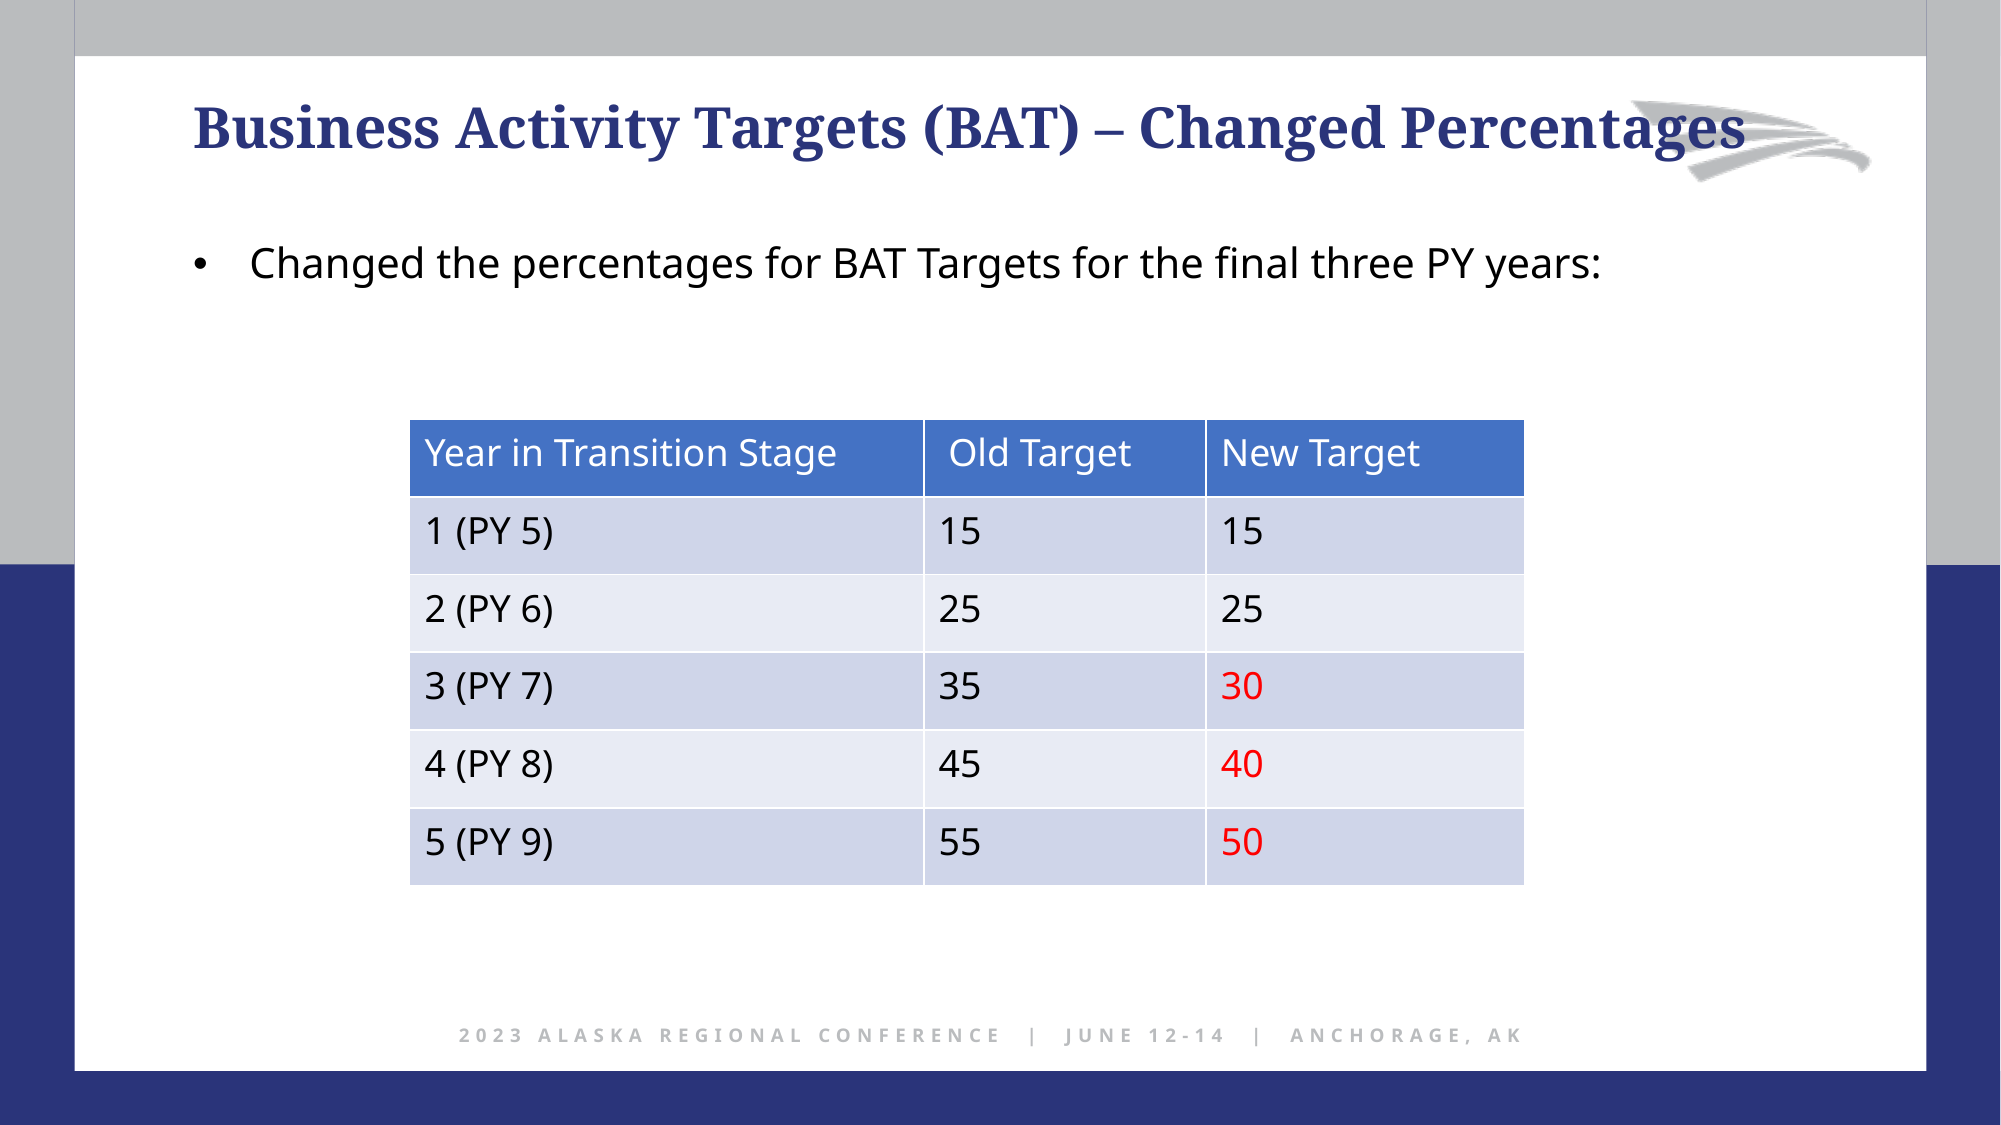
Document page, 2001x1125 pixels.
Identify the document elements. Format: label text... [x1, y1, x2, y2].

list Changed the percentages for BAT Targets for the final three PY years: [178, 235, 1821, 991]
list Business Activity Targets (BAT) – Changed Percentages [178, 91, 1821, 169]
picture [1559, 100, 1955, 236]
table_cell 55 [925, 809, 1205, 885]
table_cell 25 [1207, 575, 1524, 651]
table_cell 15 [1207, 498, 1524, 574]
table_cell 35 [925, 653, 1205, 729]
table_cell 3 (PY 7) [410, 653, 923, 729]
table_header New Target [1207, 420, 1524, 496]
table_header Old Target [925, 420, 1205, 496]
table_cell 45 [925, 731, 1205, 807]
table_cell 1 (PY 5) [410, 498, 923, 574]
table_cell 50 [1207, 809, 1524, 885]
table_cell 4 (PY 8) [410, 731, 923, 807]
table_cell 25 [925, 575, 1205, 651]
table_cell 5 (PY 9) [410, 809, 923, 885]
table_cell 40 [1207, 731, 1524, 807]
table_cell 2 (PY 6) [410, 575, 923, 651]
table_cell 15 [925, 498, 1205, 574]
table_header Year in Transition Stage [410, 420, 923, 496]
table_cell 30 [1207, 653, 1524, 729]
